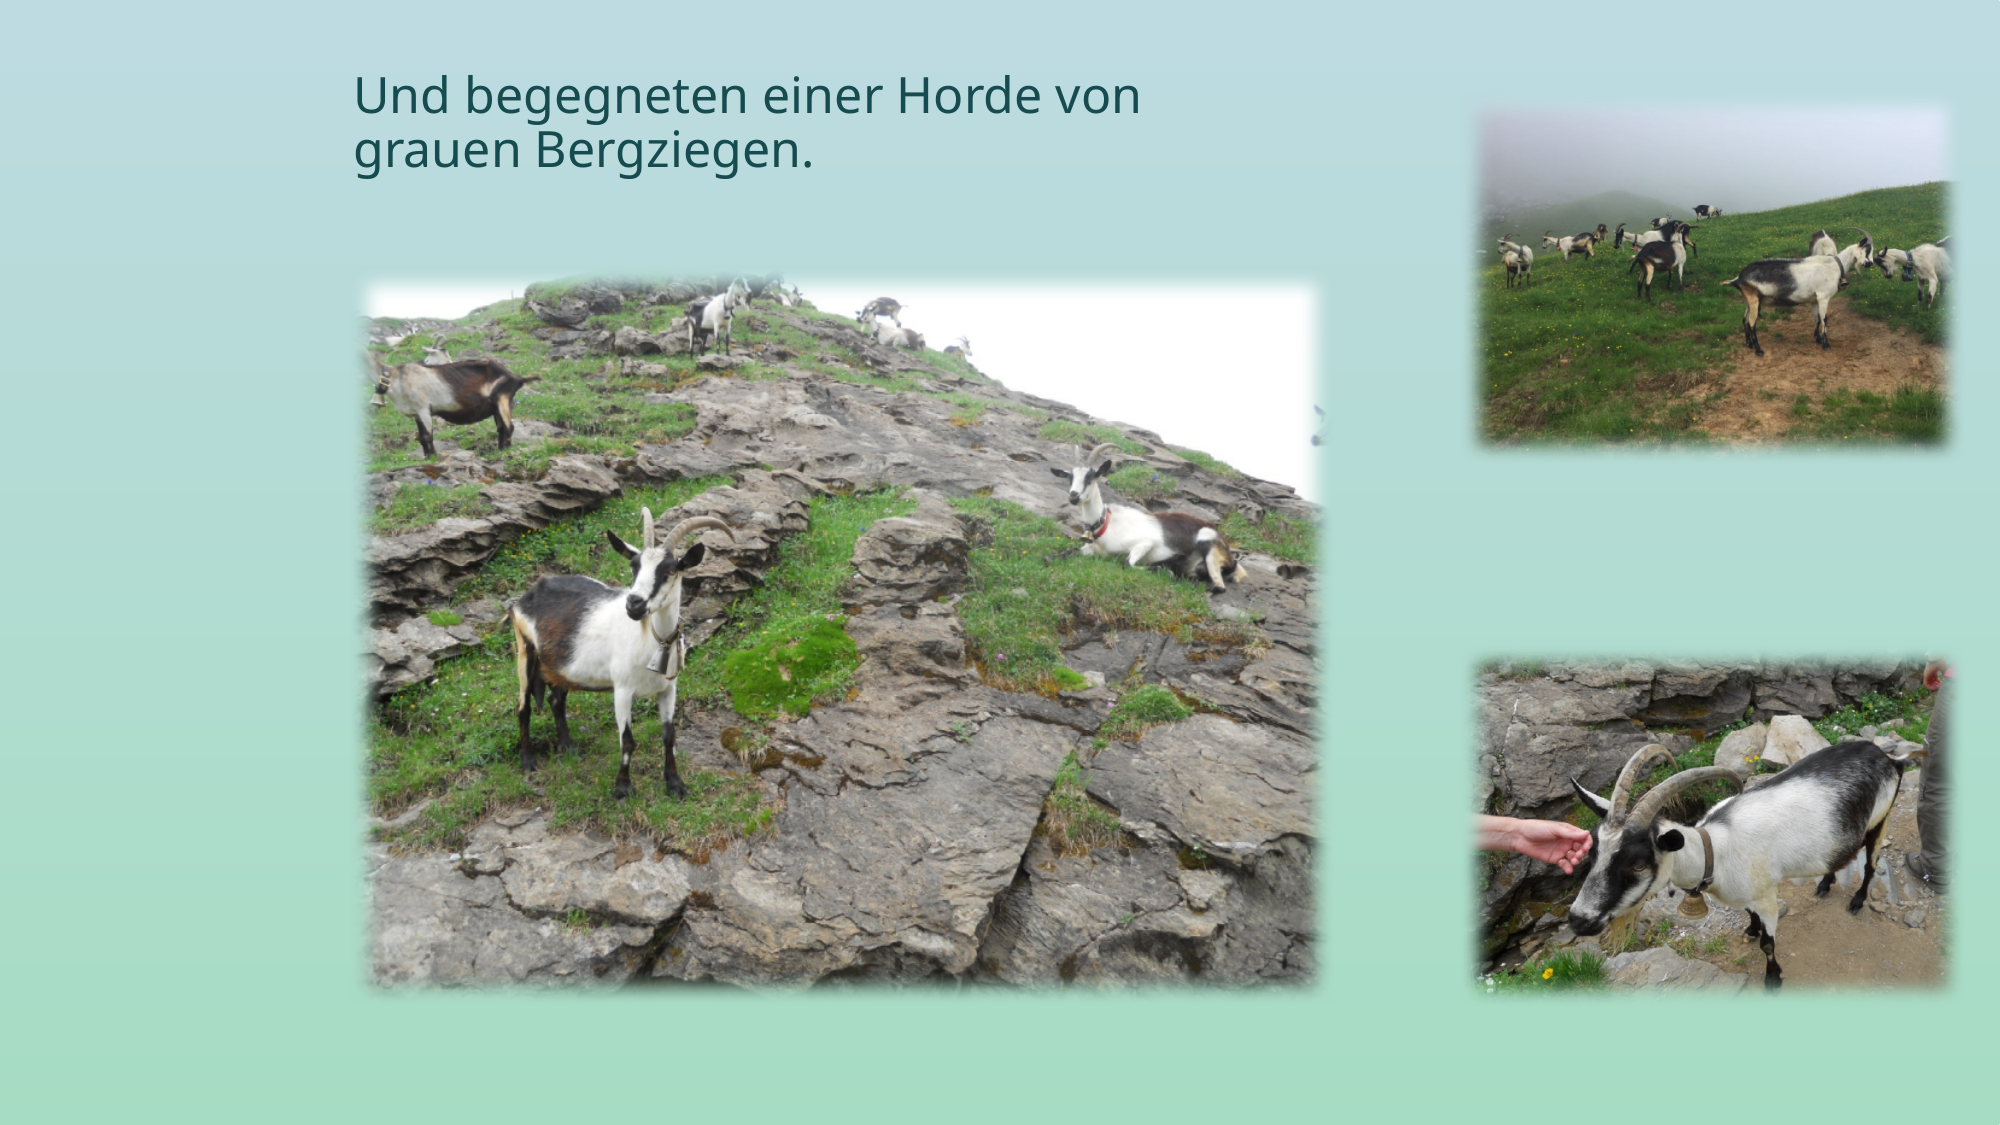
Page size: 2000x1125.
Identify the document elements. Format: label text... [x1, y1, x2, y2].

picture [1460, 645, 1964, 1007]
title Und begegneten einer Horde von grauen Bergziegen. [338, 62, 1319, 250]
picture [1460, 89, 1964, 464]
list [350, 267, 1334, 1005]
